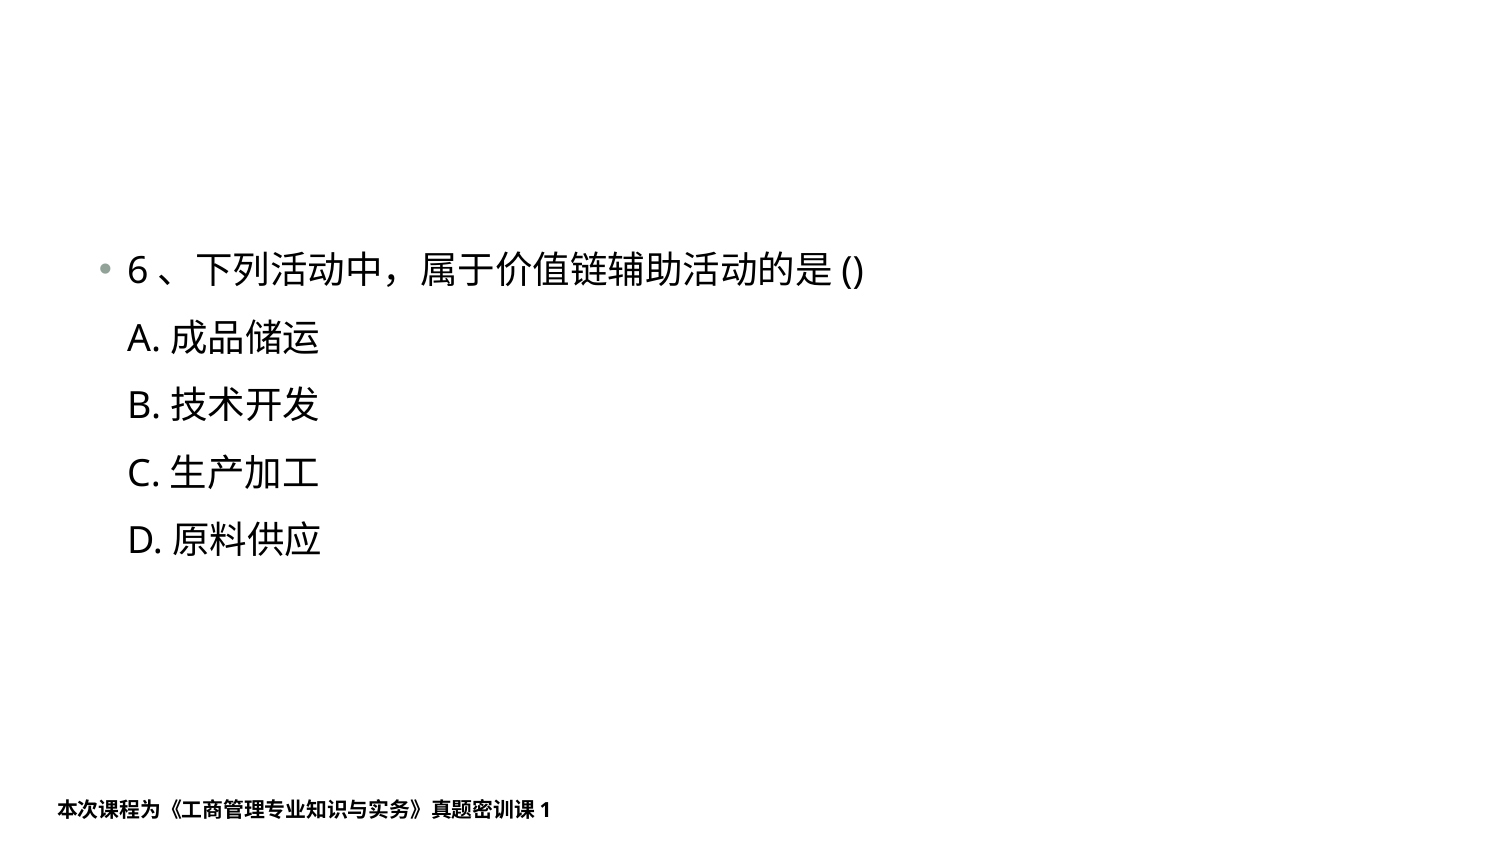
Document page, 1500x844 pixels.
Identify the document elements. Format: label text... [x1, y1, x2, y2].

list 6、下列活动中，属于价值链辅助活动的是() A.成品储运 B.技术开发 C.生产加工 D.原料供应 [69, 152, 1455, 795]
